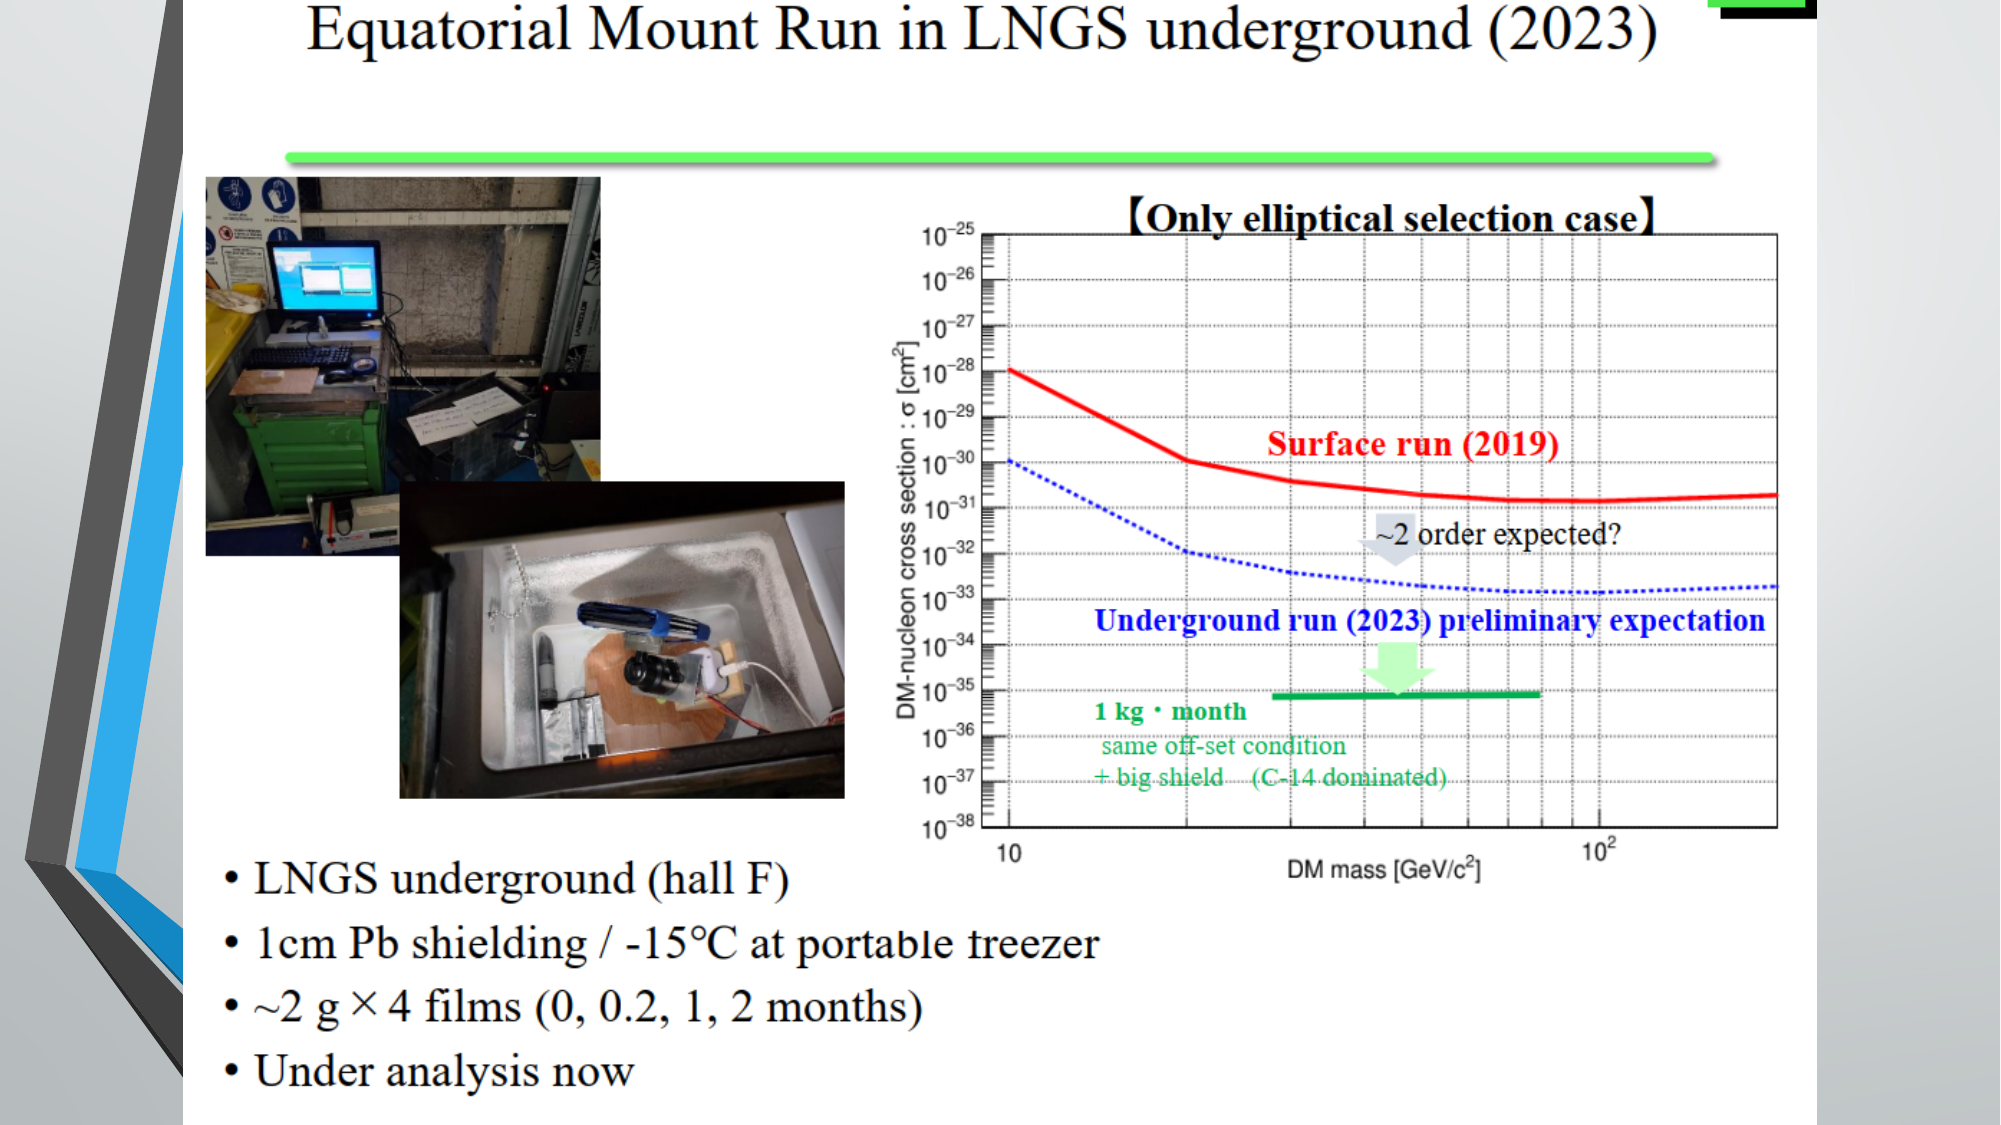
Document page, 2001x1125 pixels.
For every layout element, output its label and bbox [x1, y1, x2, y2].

picture [183, 0, 1817, 1125]
